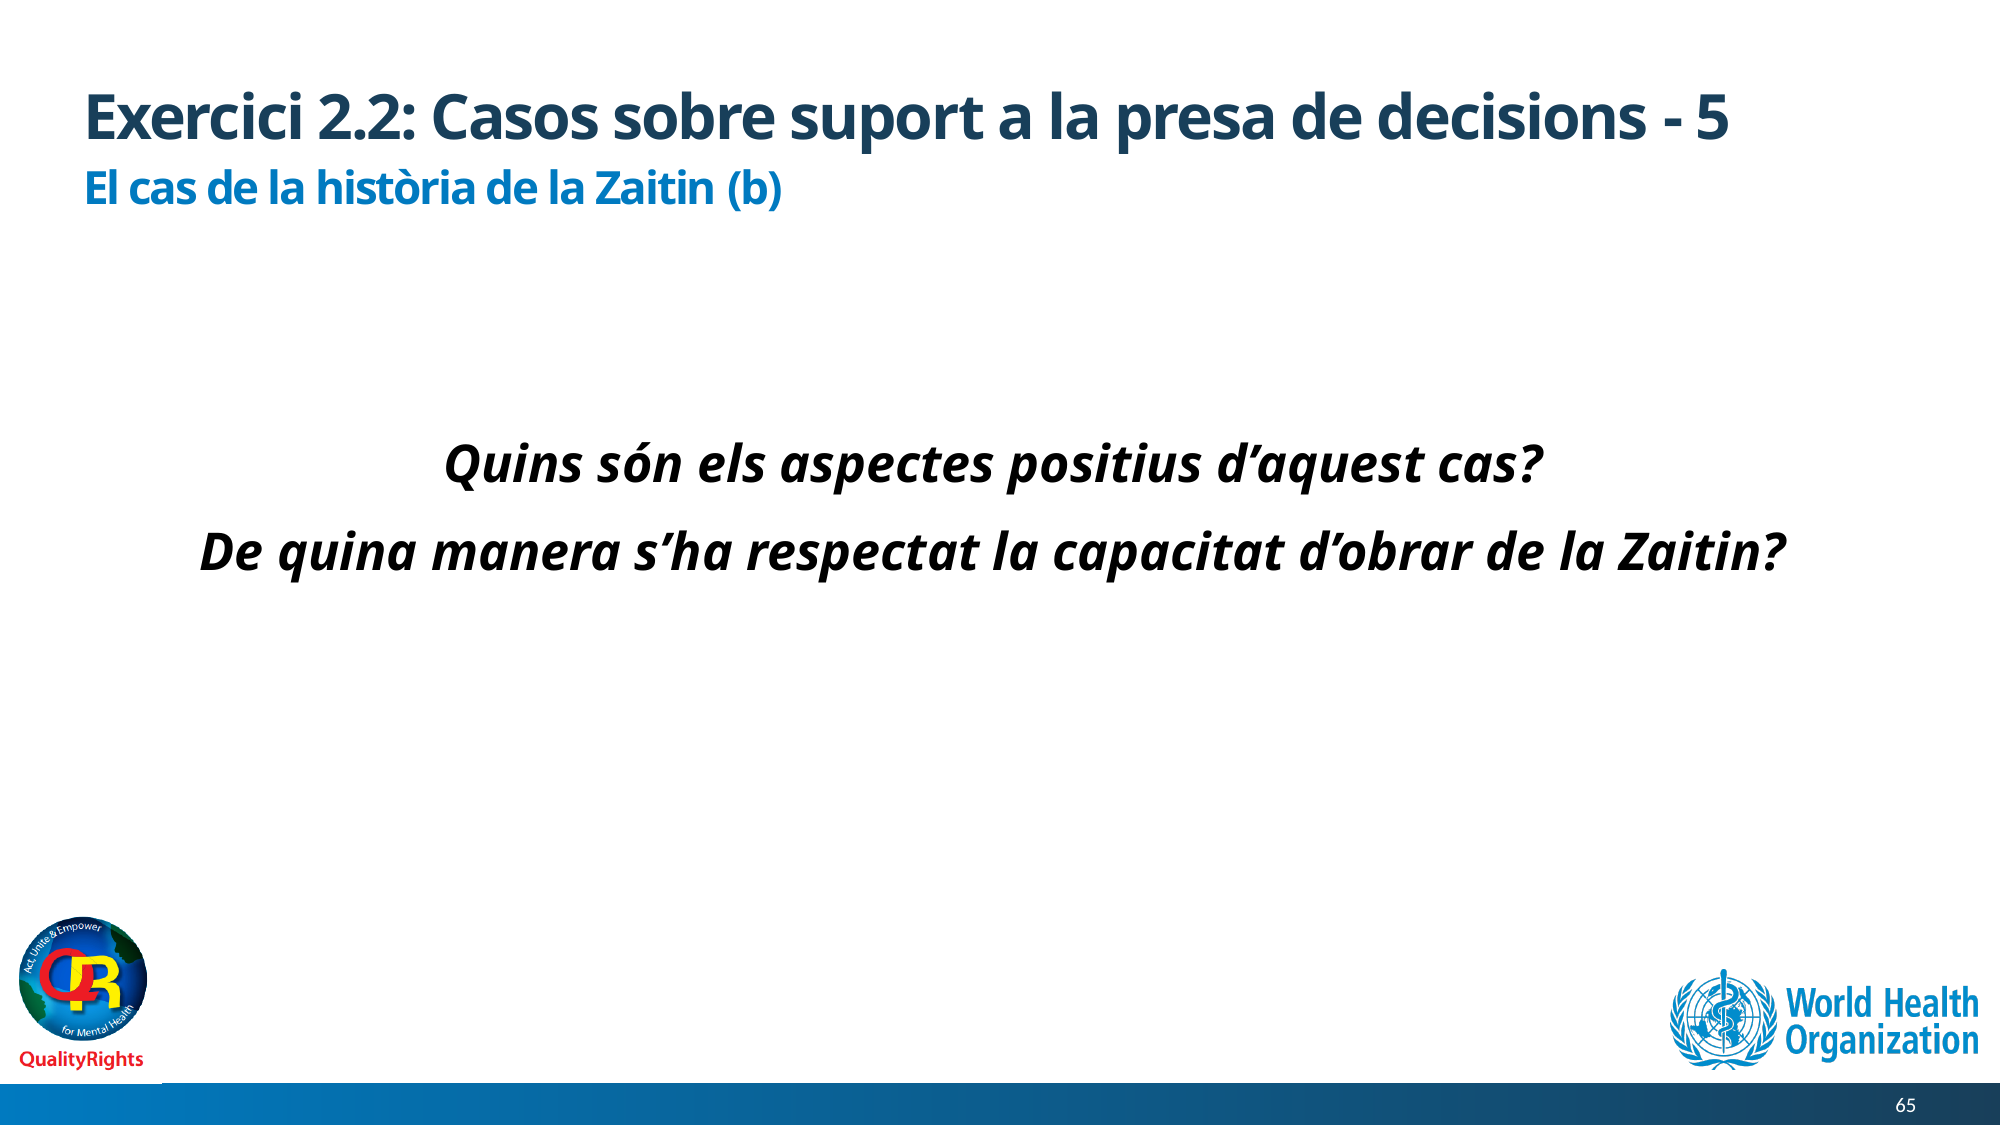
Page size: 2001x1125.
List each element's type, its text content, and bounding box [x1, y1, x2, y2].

picture [1730, 969, 1978, 1070]
picture [1670, 1029, 1716, 1070]
picture [1670, 987, 1680, 1011]
picture [1700, 987, 1711, 992]
picture [1791, 987, 1798, 1005]
title Exercici 2.2: Casos sobre suport a la presa de decisions - 5 [83, 83, 1855, 148]
picture [1860, 1000, 1865, 1013]
picture [1682, 987, 1766, 1060]
list El cas de la història de la Zaitin (b) [83, 155, 1917, 215]
picture [1891, 987, 1897, 999]
picture [1678, 1024, 1682, 1034]
picture [1805, 987, 1811, 1003]
picture [0, 899, 162, 1084]
list Quins són els aspectes positius d’aquest cas? De quina manera s’ha respectat la capacitat d’obrar de la Zaitin? [83, 247, 1917, 987]
picture [1711, 1021, 1722, 1029]
picture [1716, 1064, 1731, 1070]
picture [1725, 1040, 1747, 1054]
slide_number 65 [1646, 1086, 1917, 1122]
picture [1726, 988, 1733, 999]
